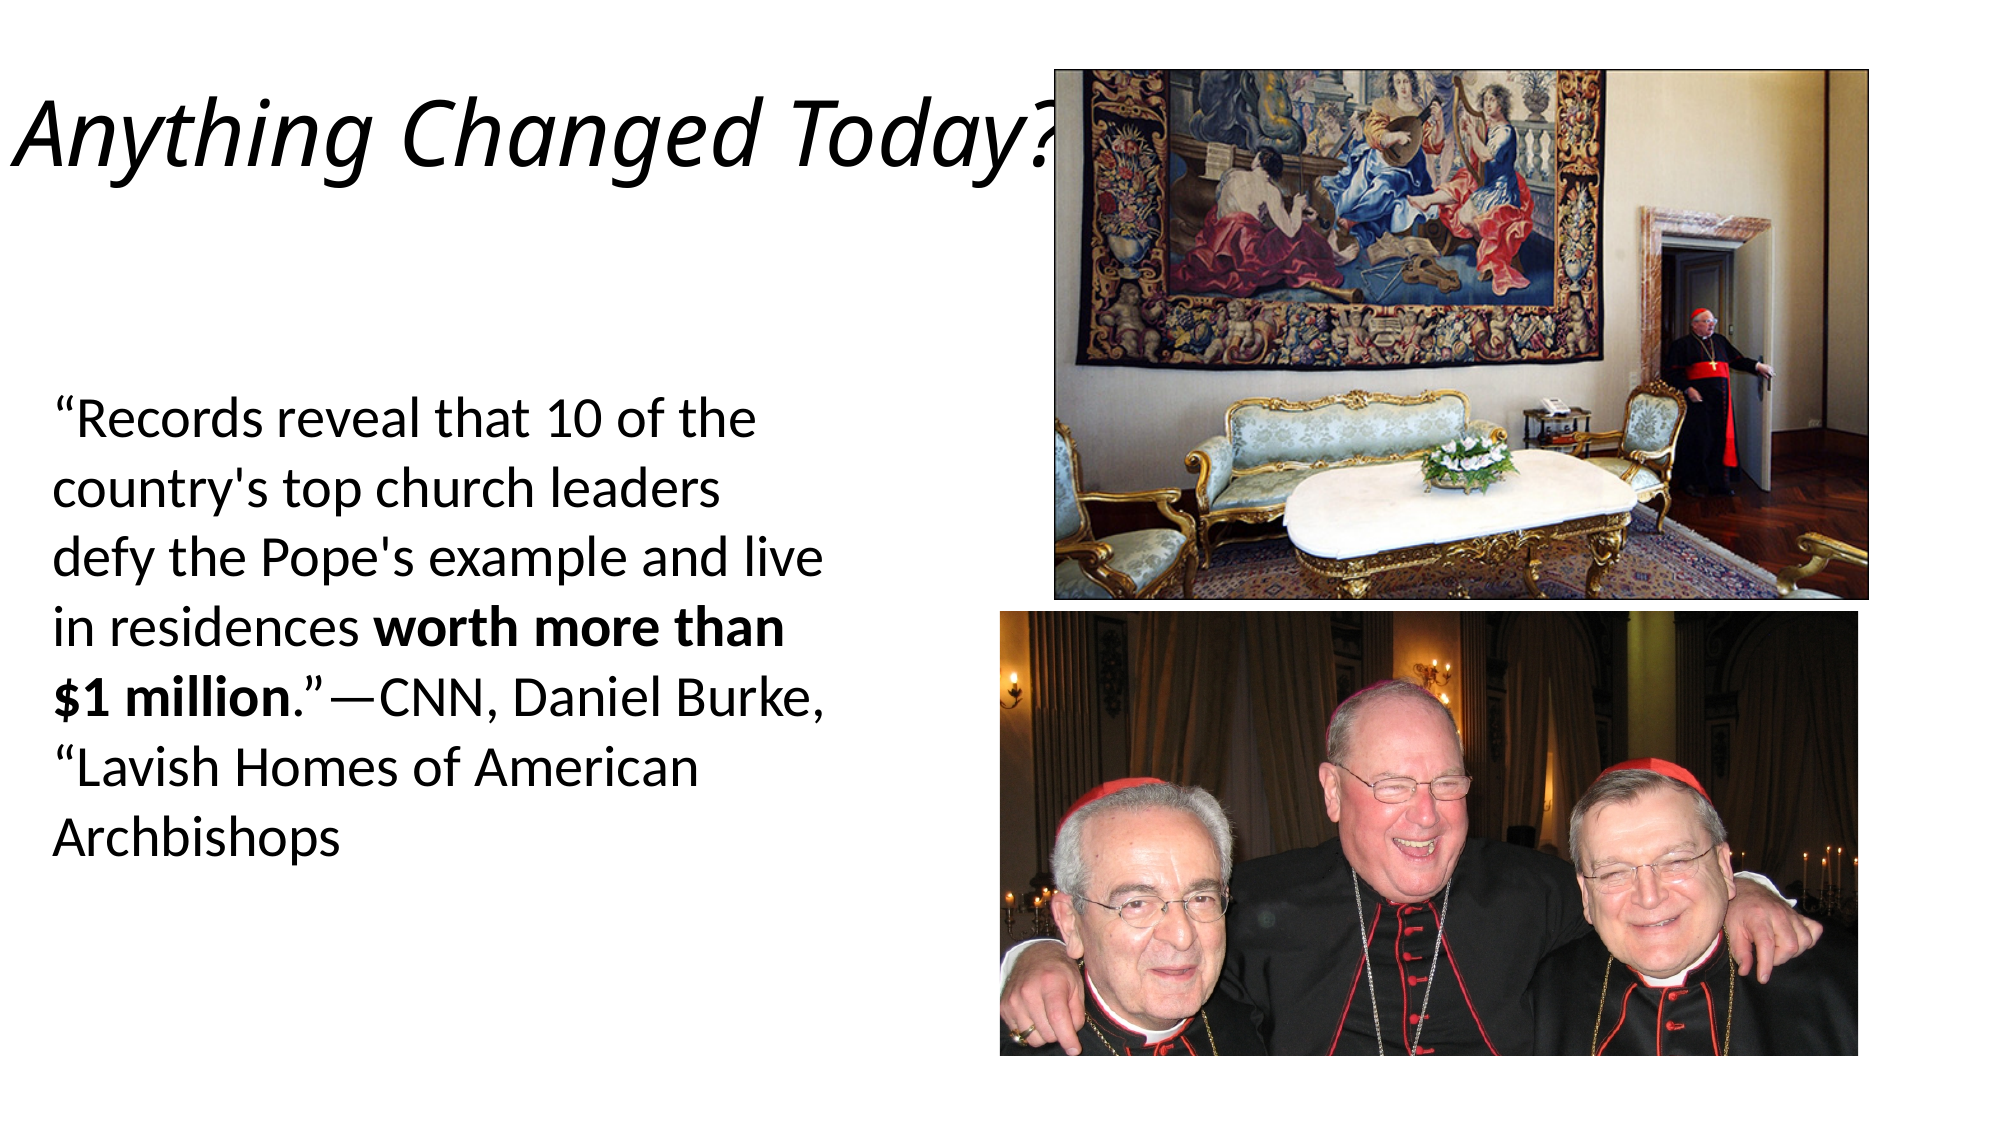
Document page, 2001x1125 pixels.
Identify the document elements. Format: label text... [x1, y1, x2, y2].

picture [999, 611, 1859, 1056]
title Anything Changed Today? [0, 27, 1725, 246]
picture [1054, 69, 1869, 600]
text_box “Records reveal that 10 of the country's top church leaders defy the Pope's example and live in residences worth more than $1 million.”—CNN, Daniel Burke, “Lavish Homes of American Archbishops [37, 371, 852, 876]
